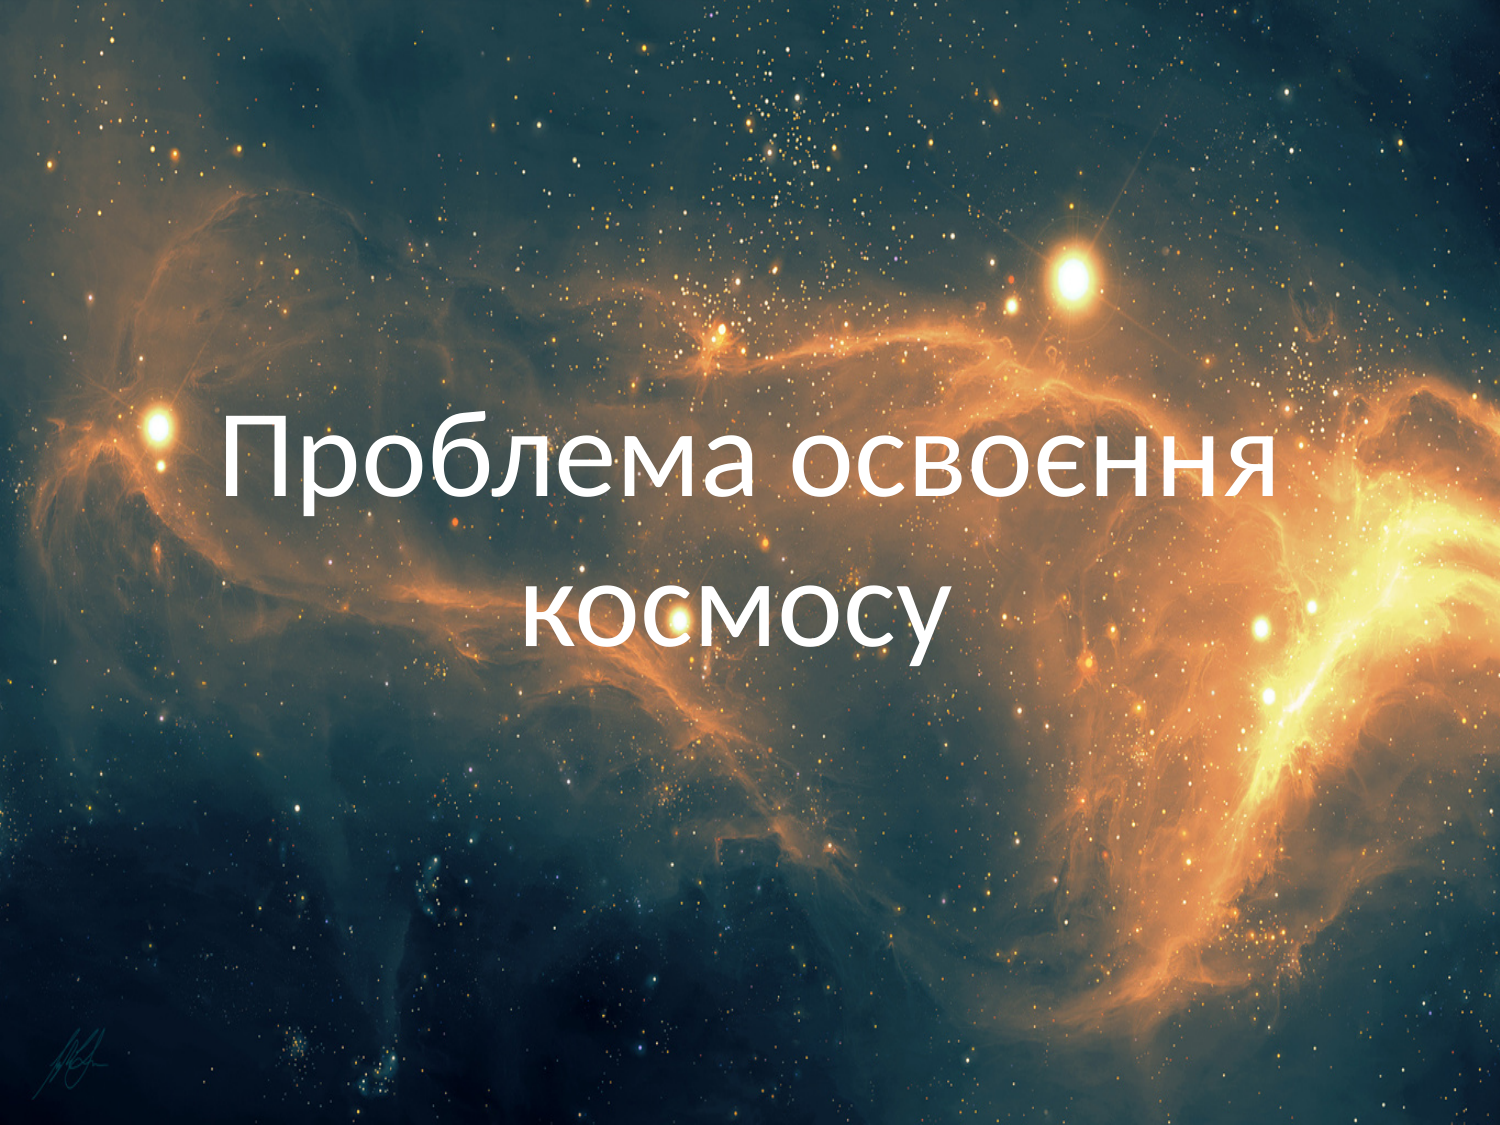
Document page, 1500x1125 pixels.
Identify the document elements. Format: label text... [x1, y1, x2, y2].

title Проблема освоєння космосу [112, 82, 1388, 961]
picture [0, 0, 1500, 1125]
